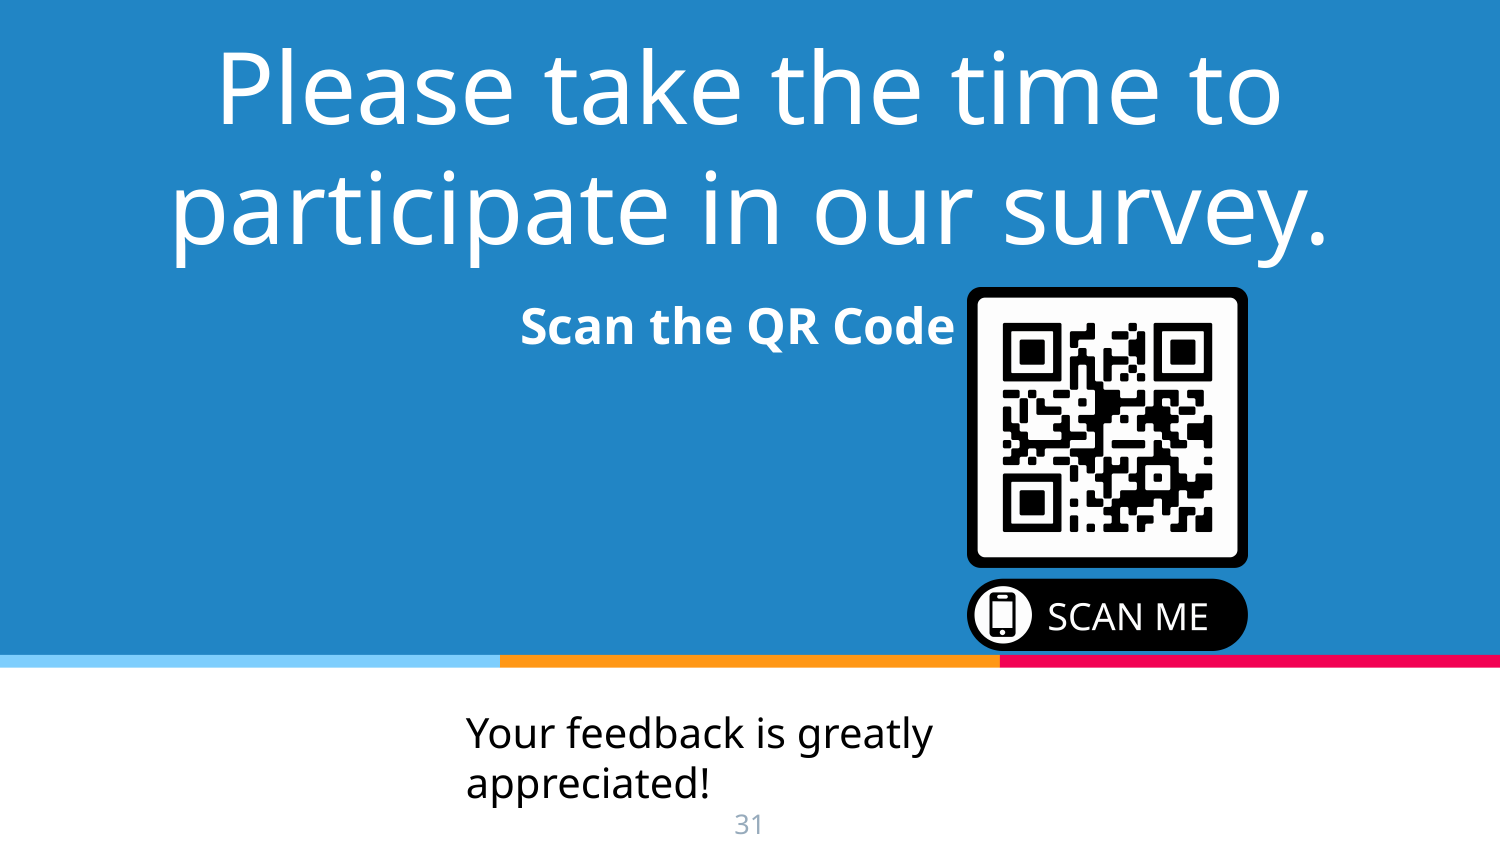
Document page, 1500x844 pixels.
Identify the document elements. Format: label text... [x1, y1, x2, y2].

slide_number 31 [0, 792, 1500, 844]
text_box Your feedback is greatly appreciated! [451, 699, 1025, 815]
subtitle Scan the QR Code [101, 279, 1377, 606]
picture [967, 287, 1248, 651]
title Please take the time to participate in our survey. [112, 89, 1388, 280]
